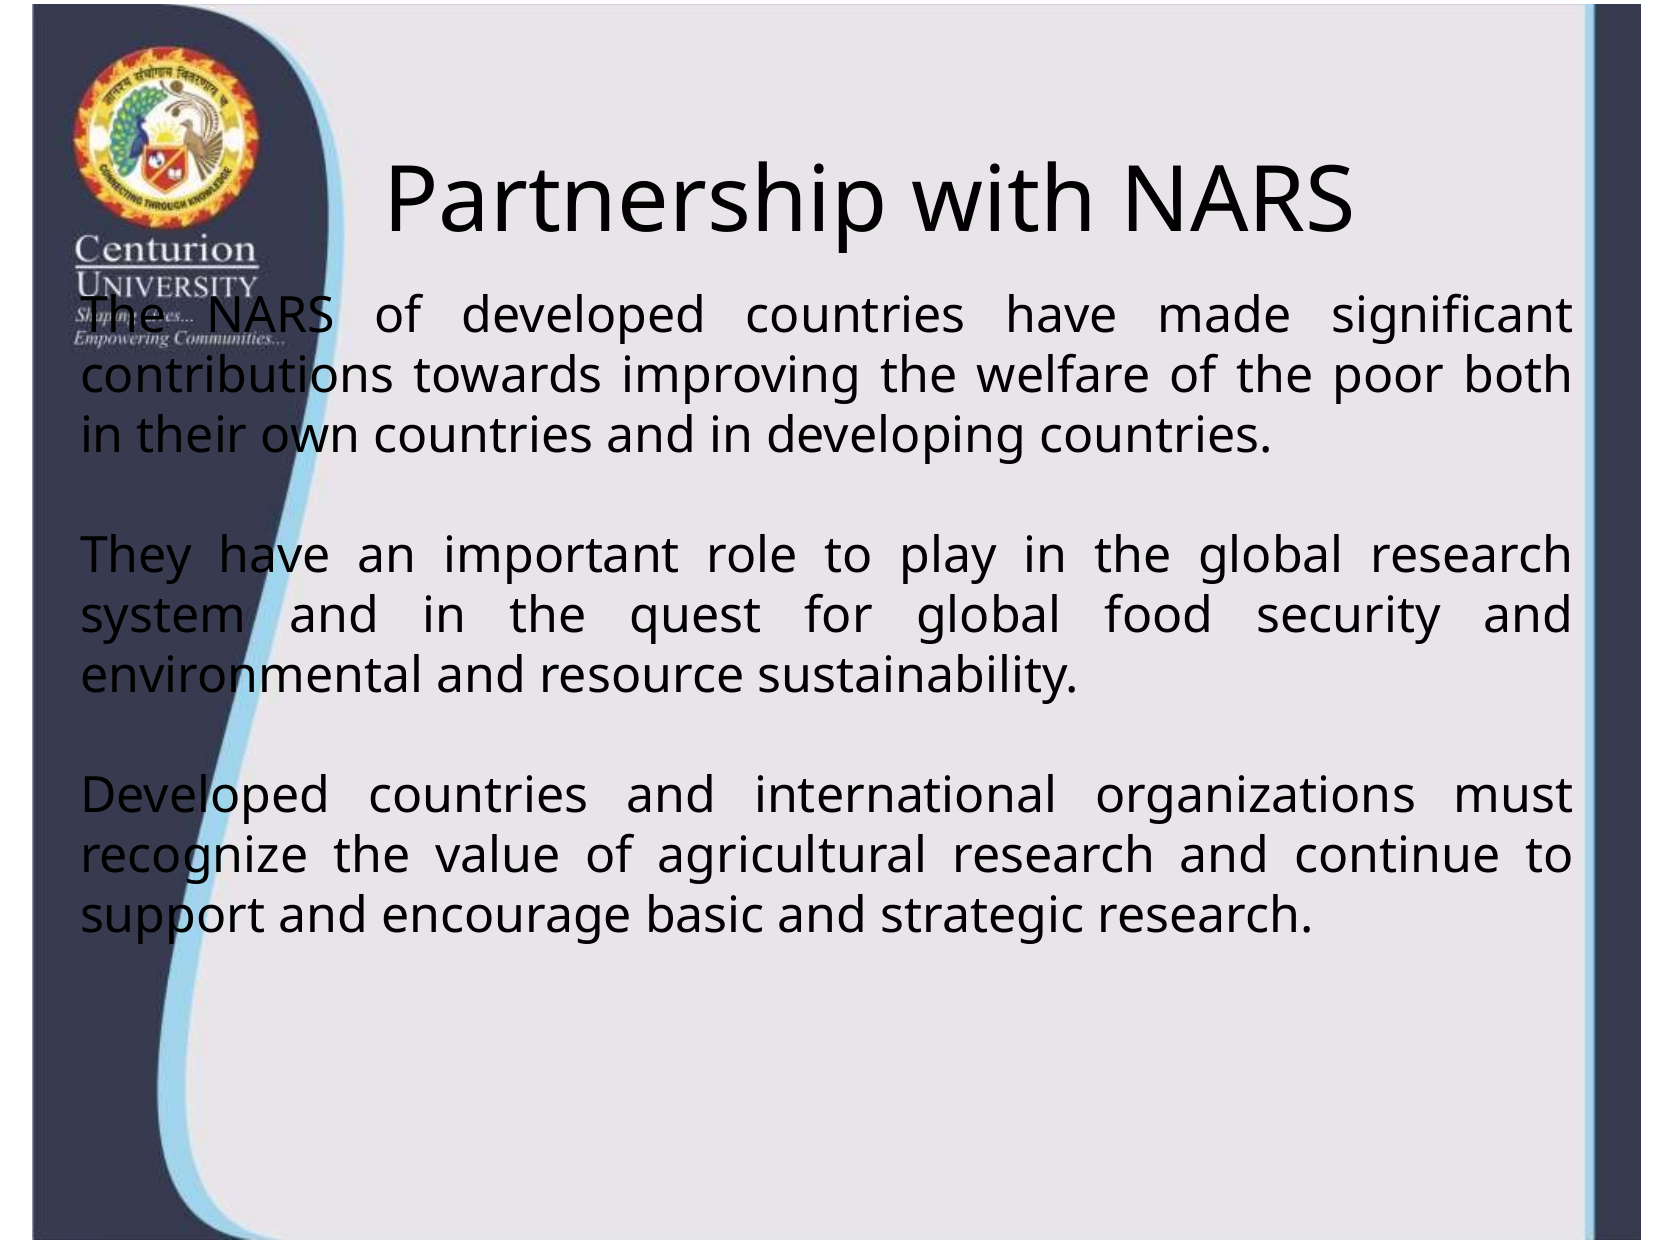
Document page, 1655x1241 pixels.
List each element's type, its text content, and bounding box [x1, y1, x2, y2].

title Partnership with NARS [383, 140, 1428, 282]
picture [32, 4, 1641, 1240]
list The NARS of developed countries have made significant contributions towards improving the welfare of the poor both in their own countries and in developing countries. They have an important role to play in the global research system and in the quest for global food security and environmental and resource sustainability. Developed countries and international organizations must recognize the value of agricultural research and continue to support and encourage basic and strategic research. [79, 282, 1575, 1154]
